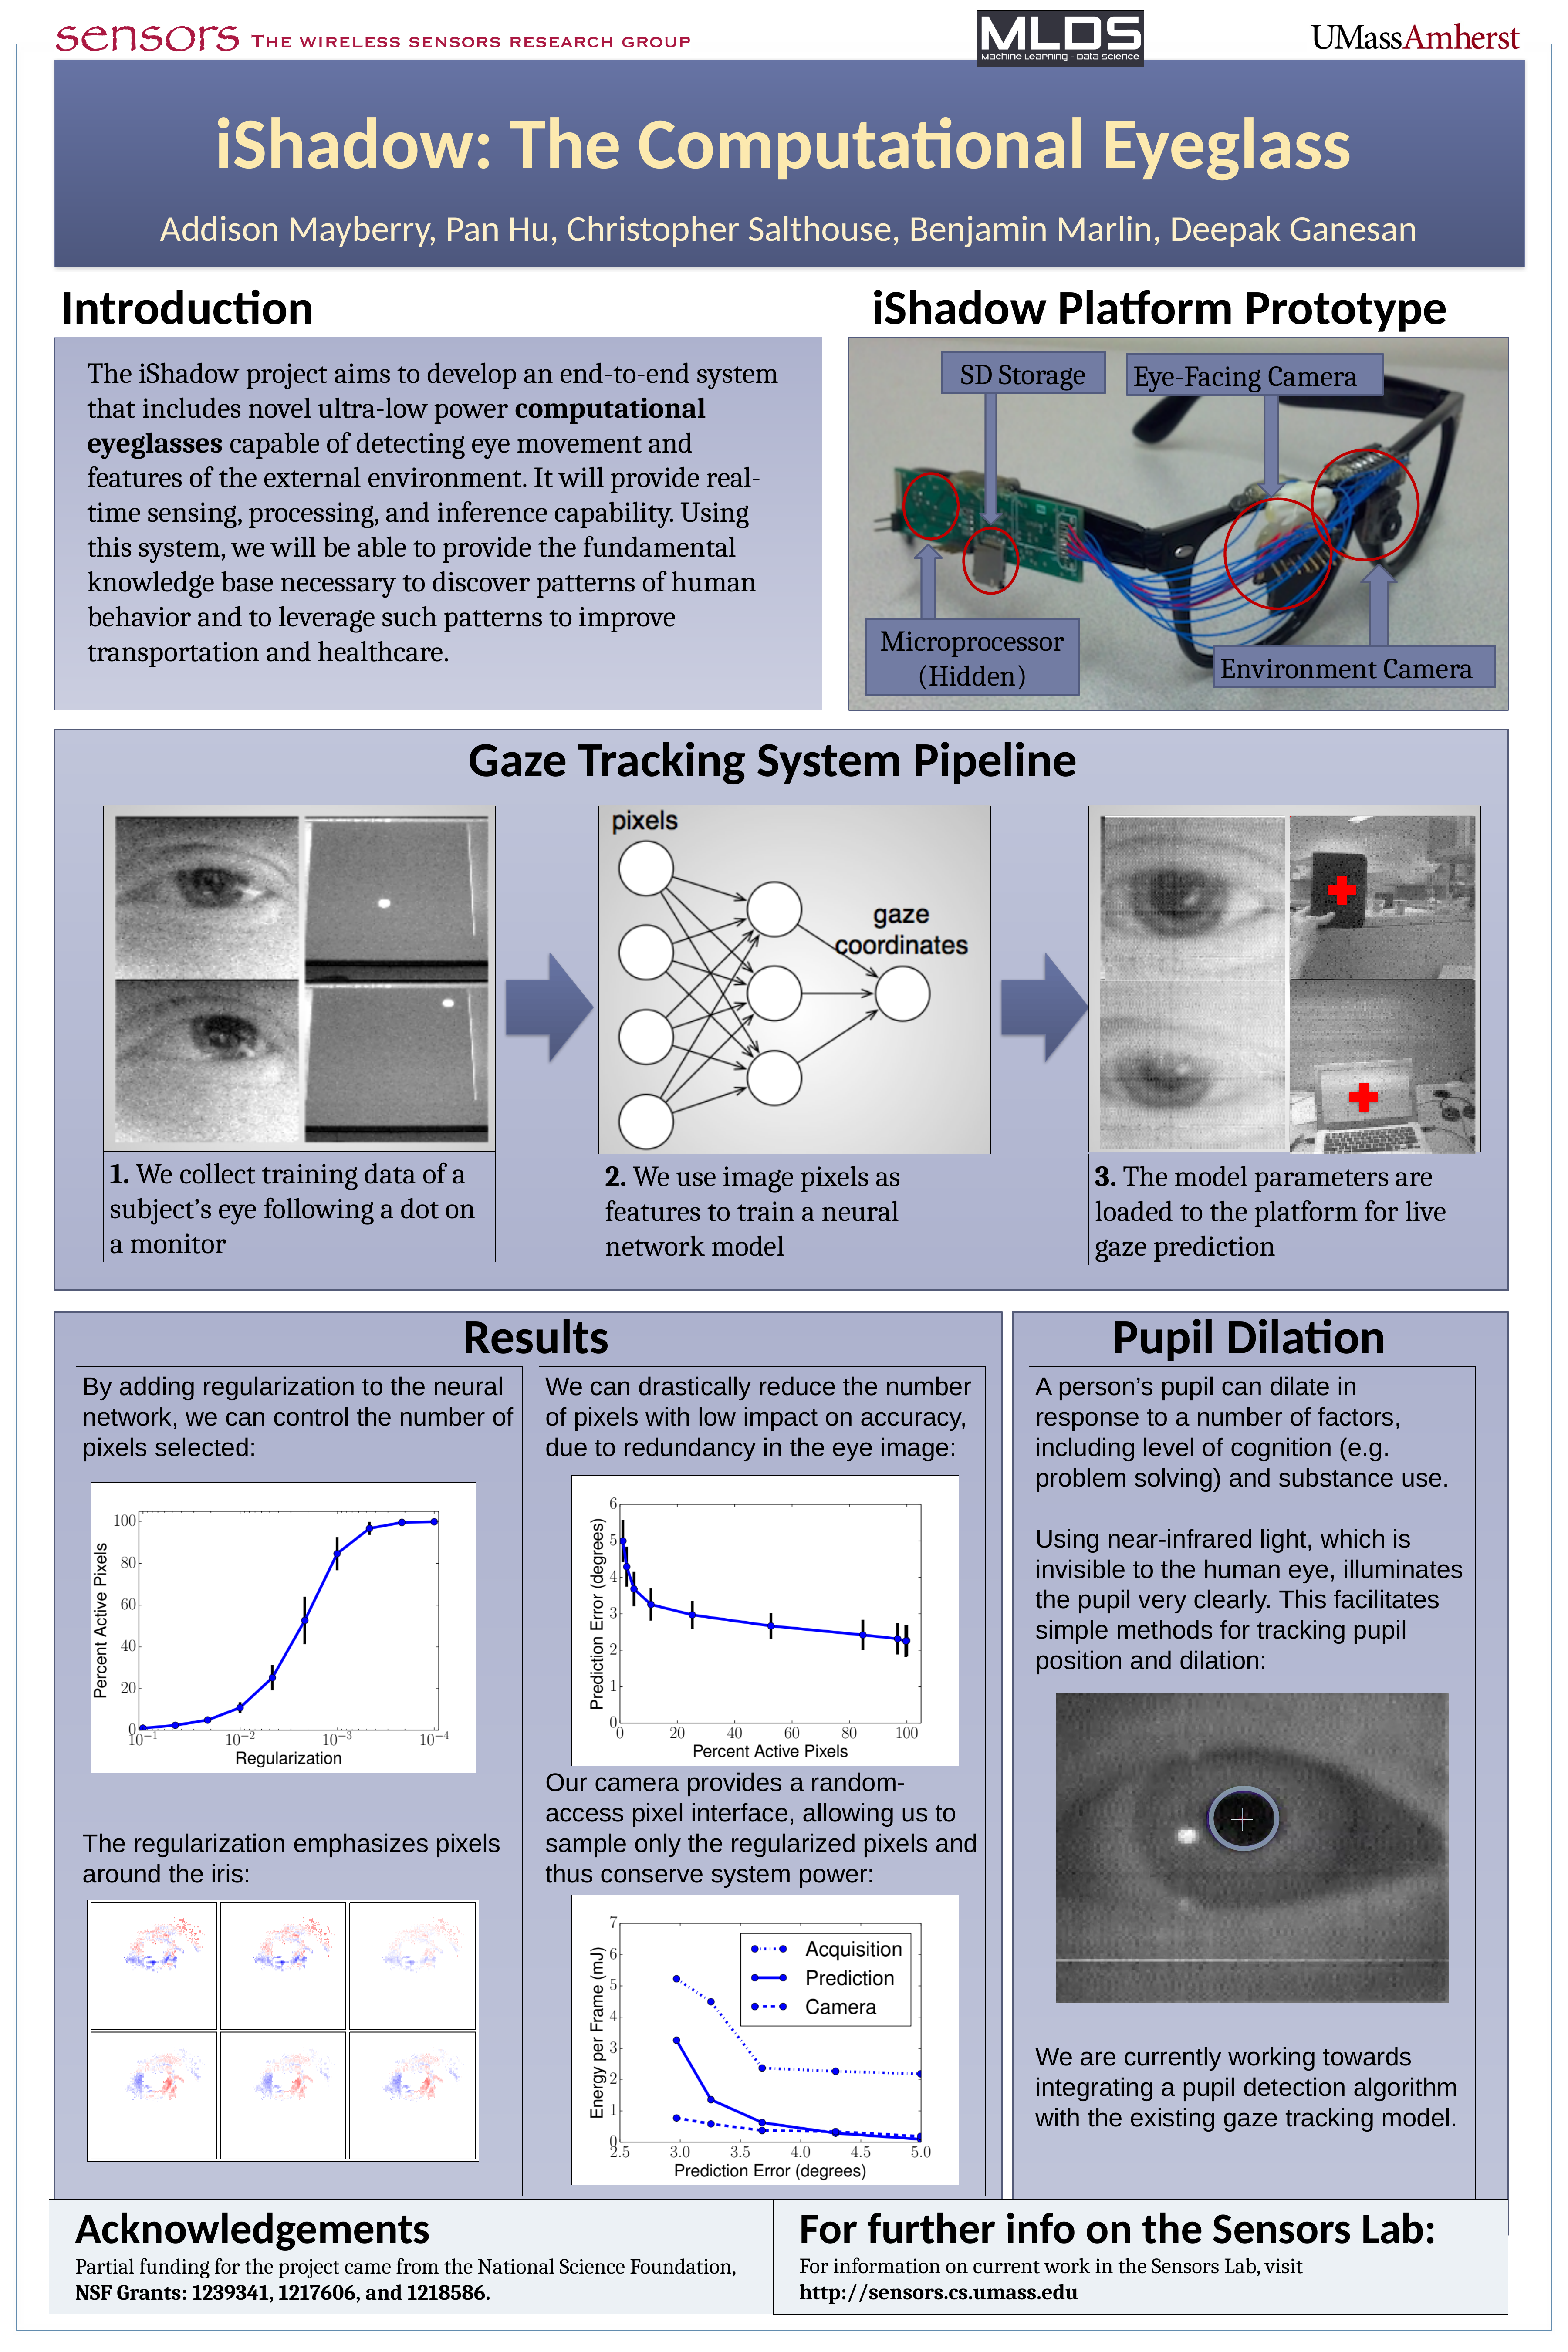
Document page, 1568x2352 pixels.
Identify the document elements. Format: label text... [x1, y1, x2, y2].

text_box Pupil Dilation [1023, 1301, 1476, 1367]
text_box Results [310, 1301, 762, 1367]
text_box 2. We use image pixels as features to train a neural network model [599, 1158, 990, 1265]
text_box By adding regularization to the neural network, we can control the number of pixels selected: The regularization emphasizes pixels around the iris: [76, 1366, 523, 2196]
text_box Addison Mayberry, Pan Hu, Christopher Salthouse, Benjamin Marlin, Deepak Ganesan [71, 201, 1508, 252]
text_box iShadow Platform Prototype [865, 272, 1524, 338]
text_box Gaze Tracking System Pipeline [185, 724, 1361, 790]
text_box [16, 43, 1552, 2330]
text_box iShadow: The Computational Eyeglass [120, 92, 1448, 186]
picture [1088, 805, 1481, 1154]
text_box 1. We collect training data of a subject’s eye following a dot on a monitor [103, 1155, 496, 1262]
text_box 3. The model parameters are loaded to the platform for live gaze prediction [1088, 1155, 1481, 1265]
text_box We can drastically reduce the number of pixels with low impact on accuracy, due to redundancy in the eye image: Our camera provides a random-access pixel interface, allowing us to sample only the regularized pixels and thus conserve system power: [539, 1366, 986, 2196]
text_box A person’s pupil can dilate in response to a number of factors, including level of cognition (e.g. problem solving) and substance use. Using near-infrared light, which is invisible to the human eye, illuminates the pupil very clearly. This facilitates simple methods for tracking pupil position and dilation: We are currently working towards integrating a pupil detection algorithm with the existing gaze tracking model. [1029, 1367, 1476, 2199]
picture [571, 1894, 959, 2185]
text_box The iShadow project aims to develop an end-to-end system that includes novel ultra-low power computational eyeglasses capable of detecting eye movement and features of the external environment. It will provide real-time sensing, processing, and inference capability. Using this system, we will be able to provide the fundamental knowledge base necessary to discover patterns of human behavior and to leverage such patterns to improve transportation and healthcare. [54, 337, 822, 710]
picture [54, 0, 691, 84]
text_box For further info on the Sensors Lab: For information on current work in the Sensors Lab, visit http://sensors.cs.umass.edu [773, 2199, 1508, 2315]
picture [1306, 7, 1525, 65]
picture [1056, 1693, 1450, 2003]
text_box [54, 60, 1524, 267]
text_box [780, 1170, 788, 1182]
text_box Introduction [54, 272, 496, 338]
picture [91, 1482, 476, 1773]
picture [103, 805, 496, 1152]
picture [87, 1900, 480, 2162]
picture [849, 337, 1508, 710]
picture [598, 805, 991, 1155]
picture [977, 10, 1144, 67]
text_box Acknowledgements Partial funding for the project came from the National Science Foundation, NSF Grants: 1239341, 1217606, and 1218586. [49, 2199, 773, 2314]
text_box [1001, 952, 1086, 1062]
text_box [506, 952, 594, 1062]
picture [571, 1475, 959, 1766]
